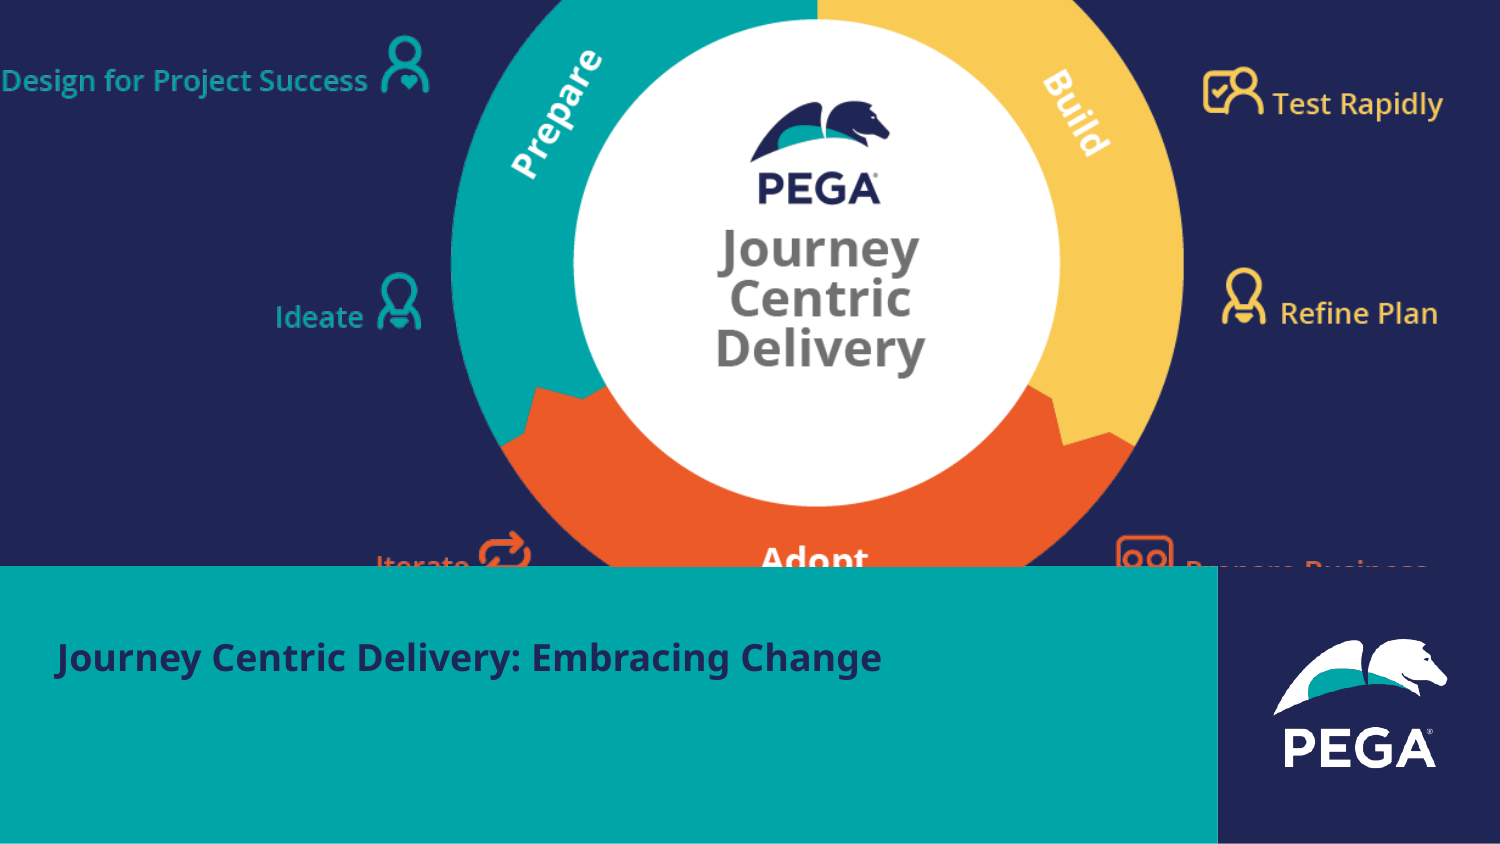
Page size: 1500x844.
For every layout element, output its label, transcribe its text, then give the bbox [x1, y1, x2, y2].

title Journey Centric Delivery: Embracing Change [56, 633, 1167, 732]
picture [0, 0, 1500, 567]
